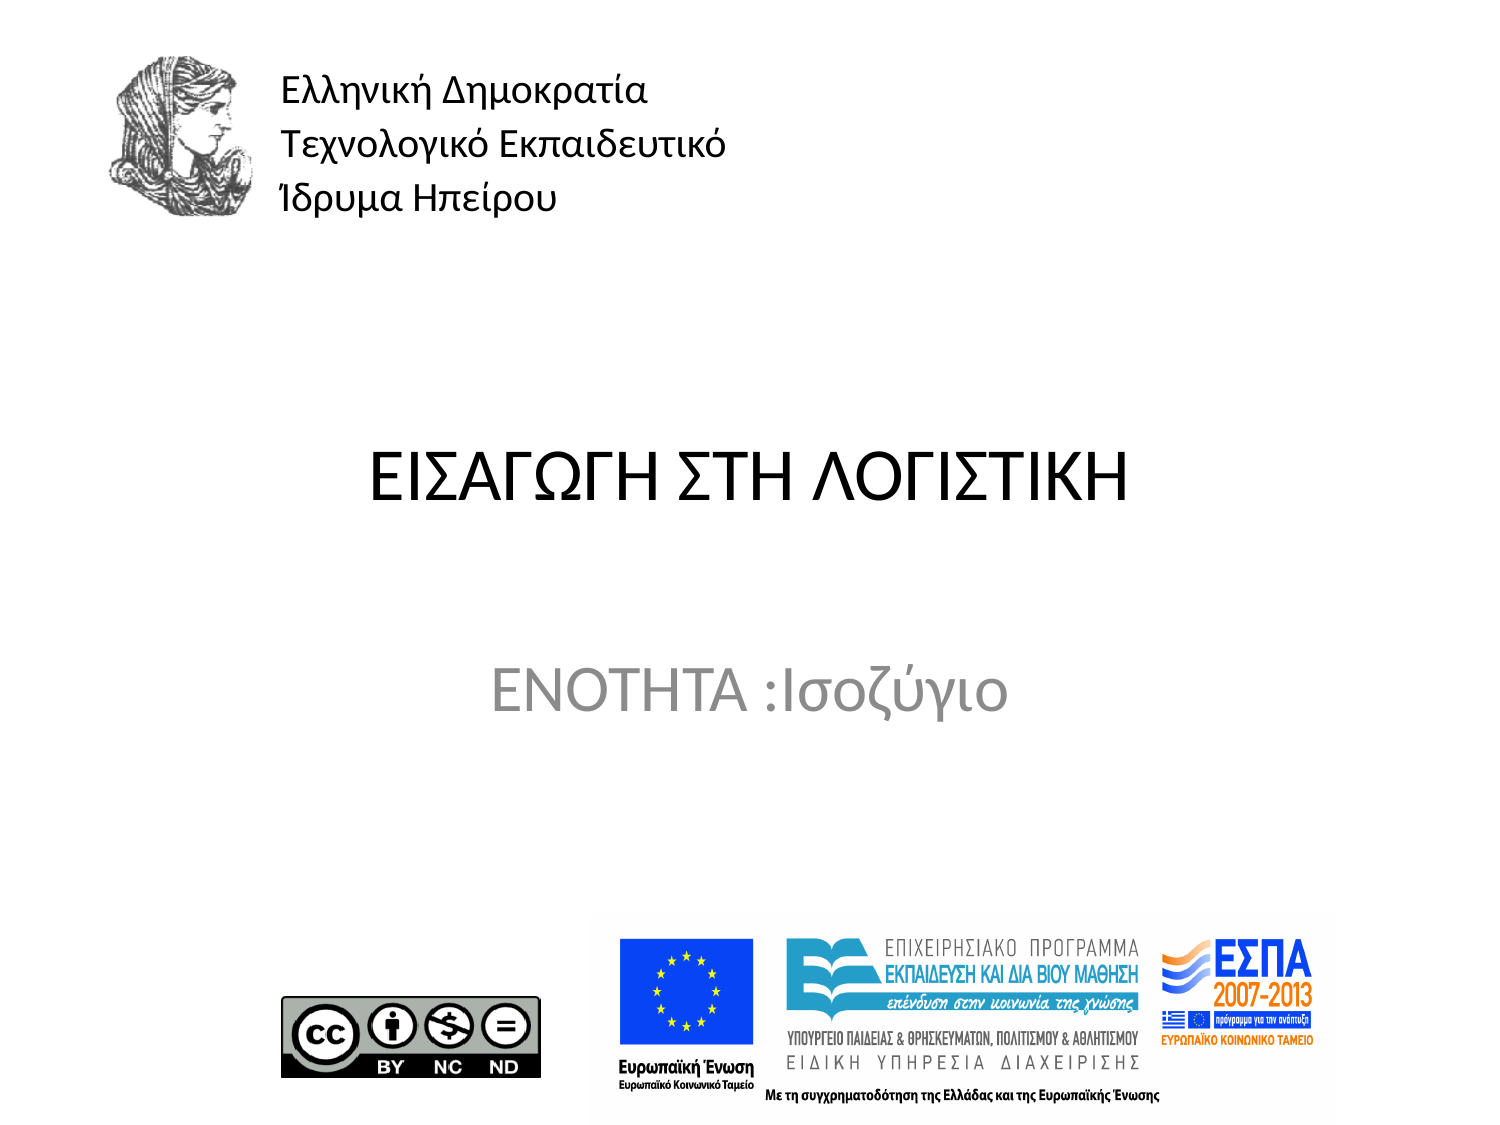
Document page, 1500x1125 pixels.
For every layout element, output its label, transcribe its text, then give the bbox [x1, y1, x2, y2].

picture [588, 913, 1337, 1125]
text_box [105, 34, 798, 223]
picture [280, 995, 541, 1079]
title ΕΙΣΑΓΩΓΗ ΣΤΗ ΛΟΓΙΣΤΙΚΗ [112, 349, 1388, 591]
subtitle ΕΝΟΤΗΤΑ :Ισοζύγιο [225, 637, 1275, 925]
